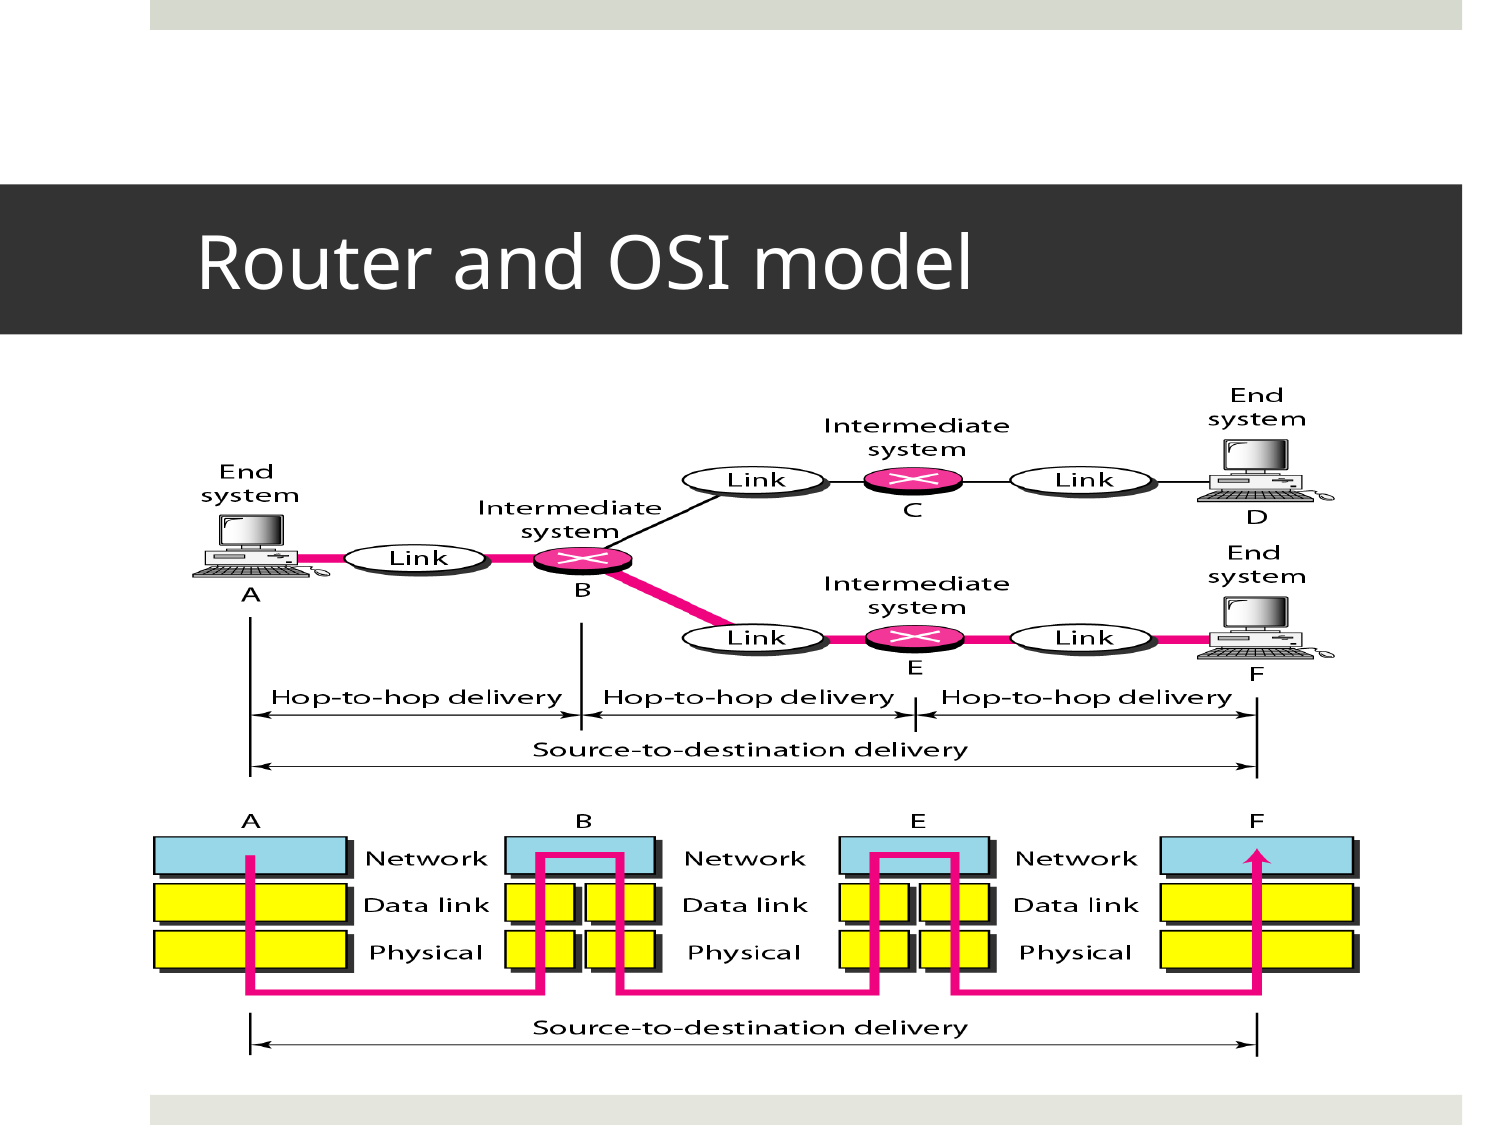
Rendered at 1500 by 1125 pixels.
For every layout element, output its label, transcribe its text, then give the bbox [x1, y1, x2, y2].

picture [152, 385, 1361, 1058]
title Router and OSI model [0, 184, 1463, 335]
